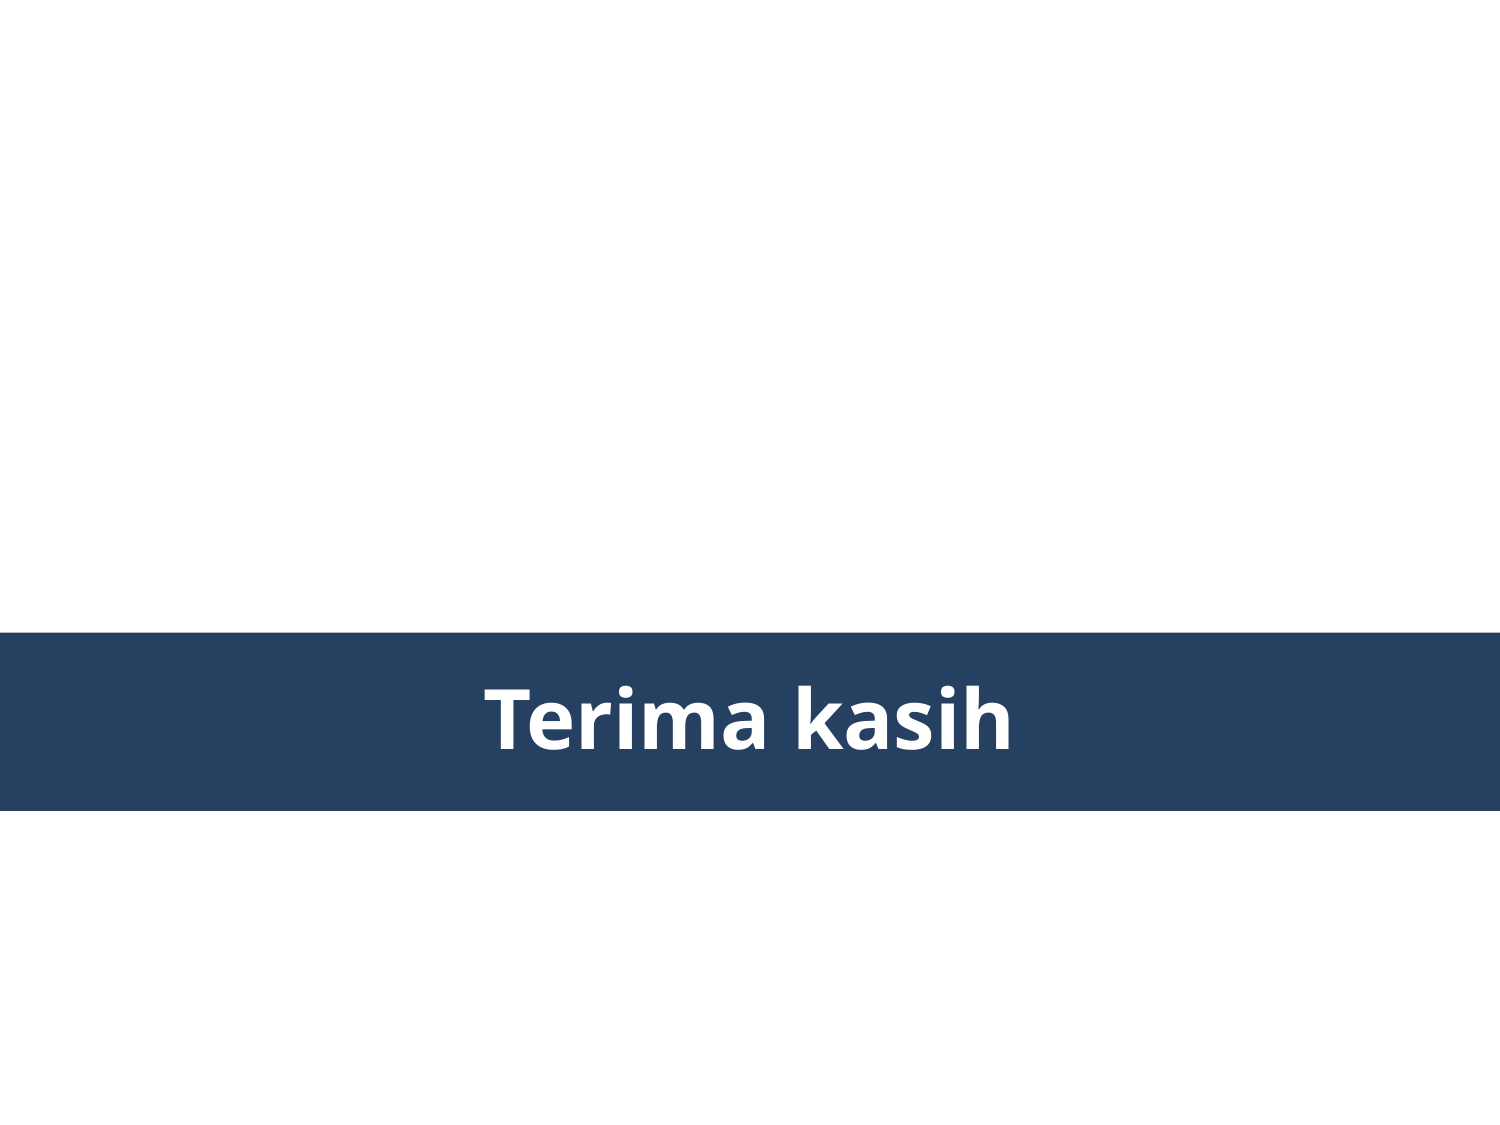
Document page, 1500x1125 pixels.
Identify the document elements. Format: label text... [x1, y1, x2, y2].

text_box [0, 632, 1500, 811]
text_box Terima kasih [109, 665, 1391, 768]
